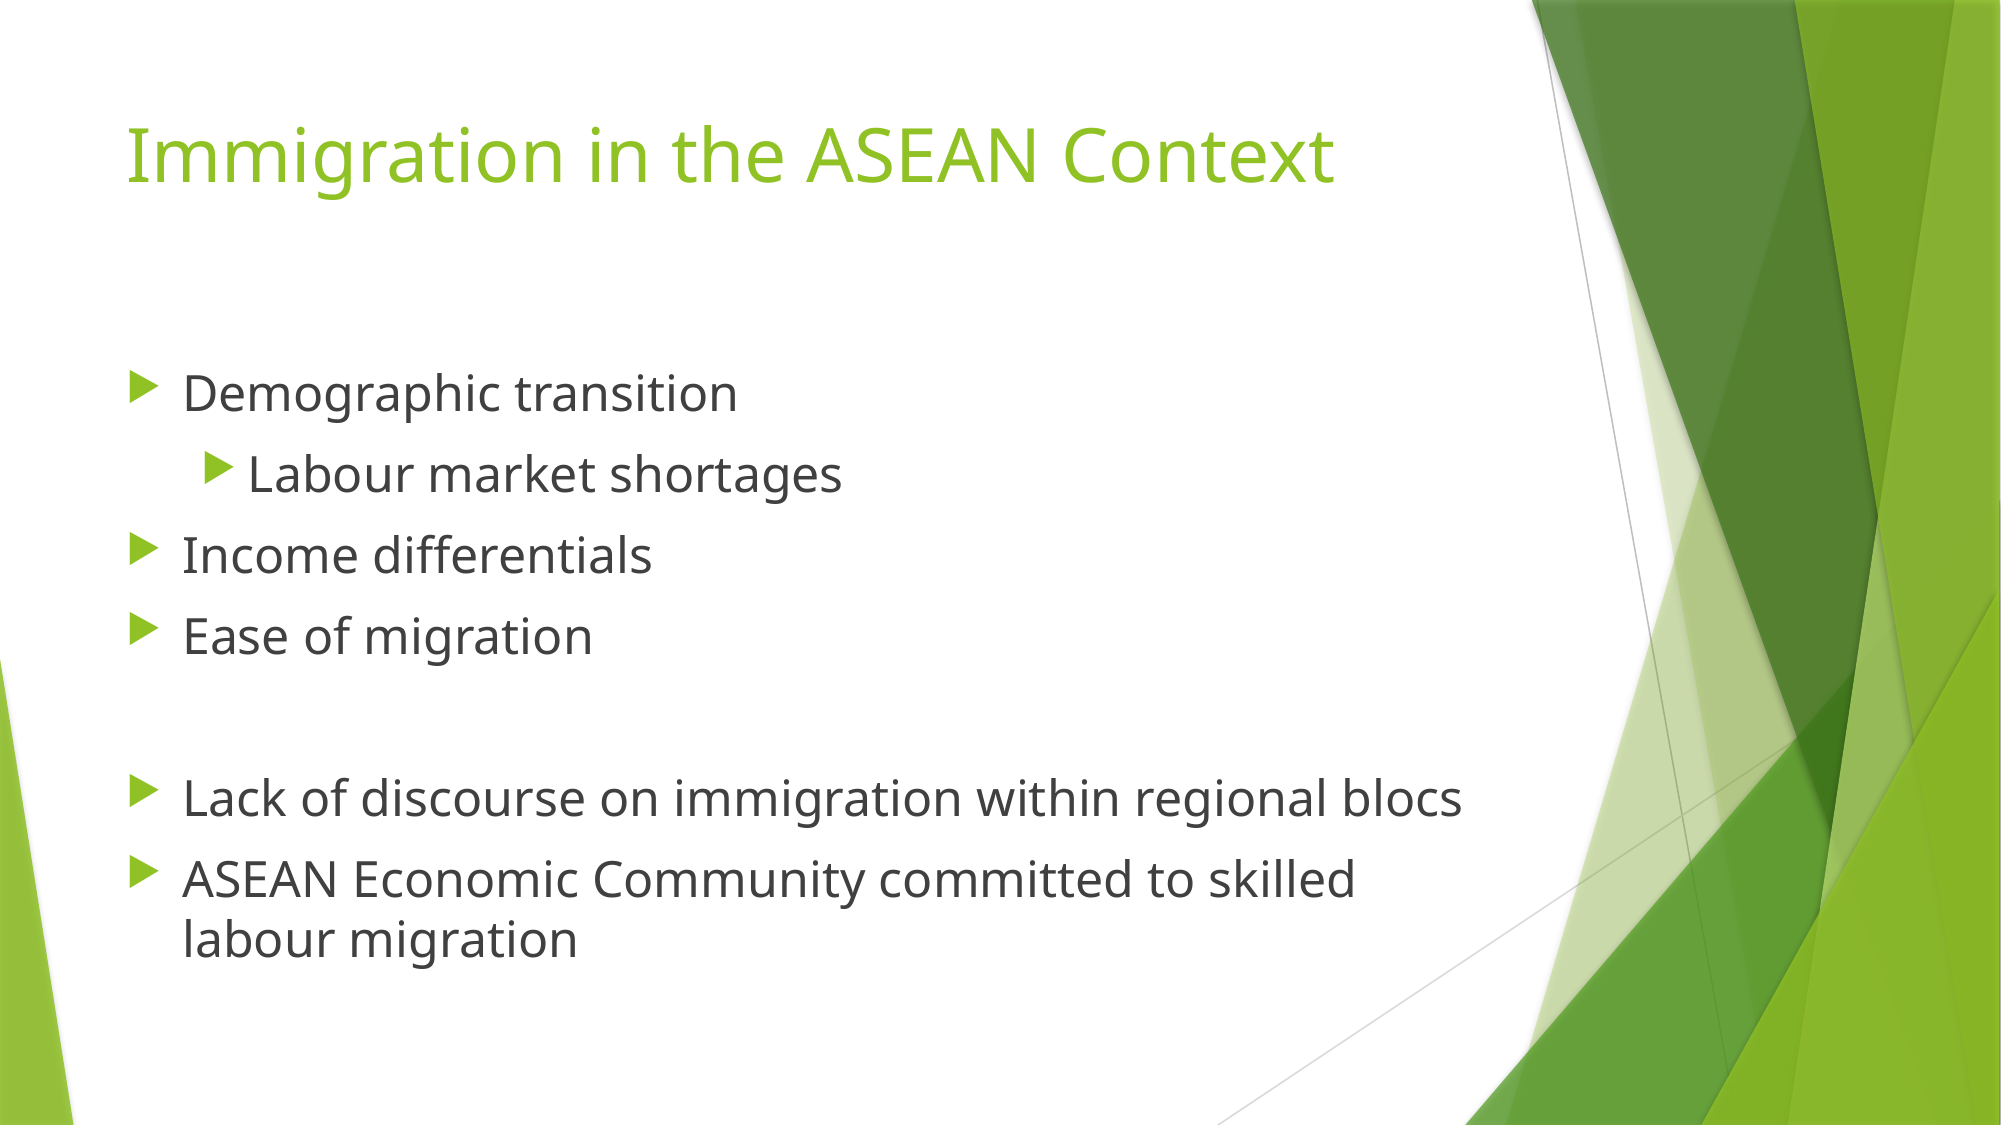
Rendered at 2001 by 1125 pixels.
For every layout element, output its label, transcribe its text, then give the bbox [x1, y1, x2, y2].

title Immigration in the ASEAN Context [111, 99, 1522, 317]
list Demographic transition Labour market shortages Income differentials Ease of migration Lack of discourse on immigration within regional blocs ASEAN Economic Community committed to skilled labour migration [111, 354, 1522, 992]
